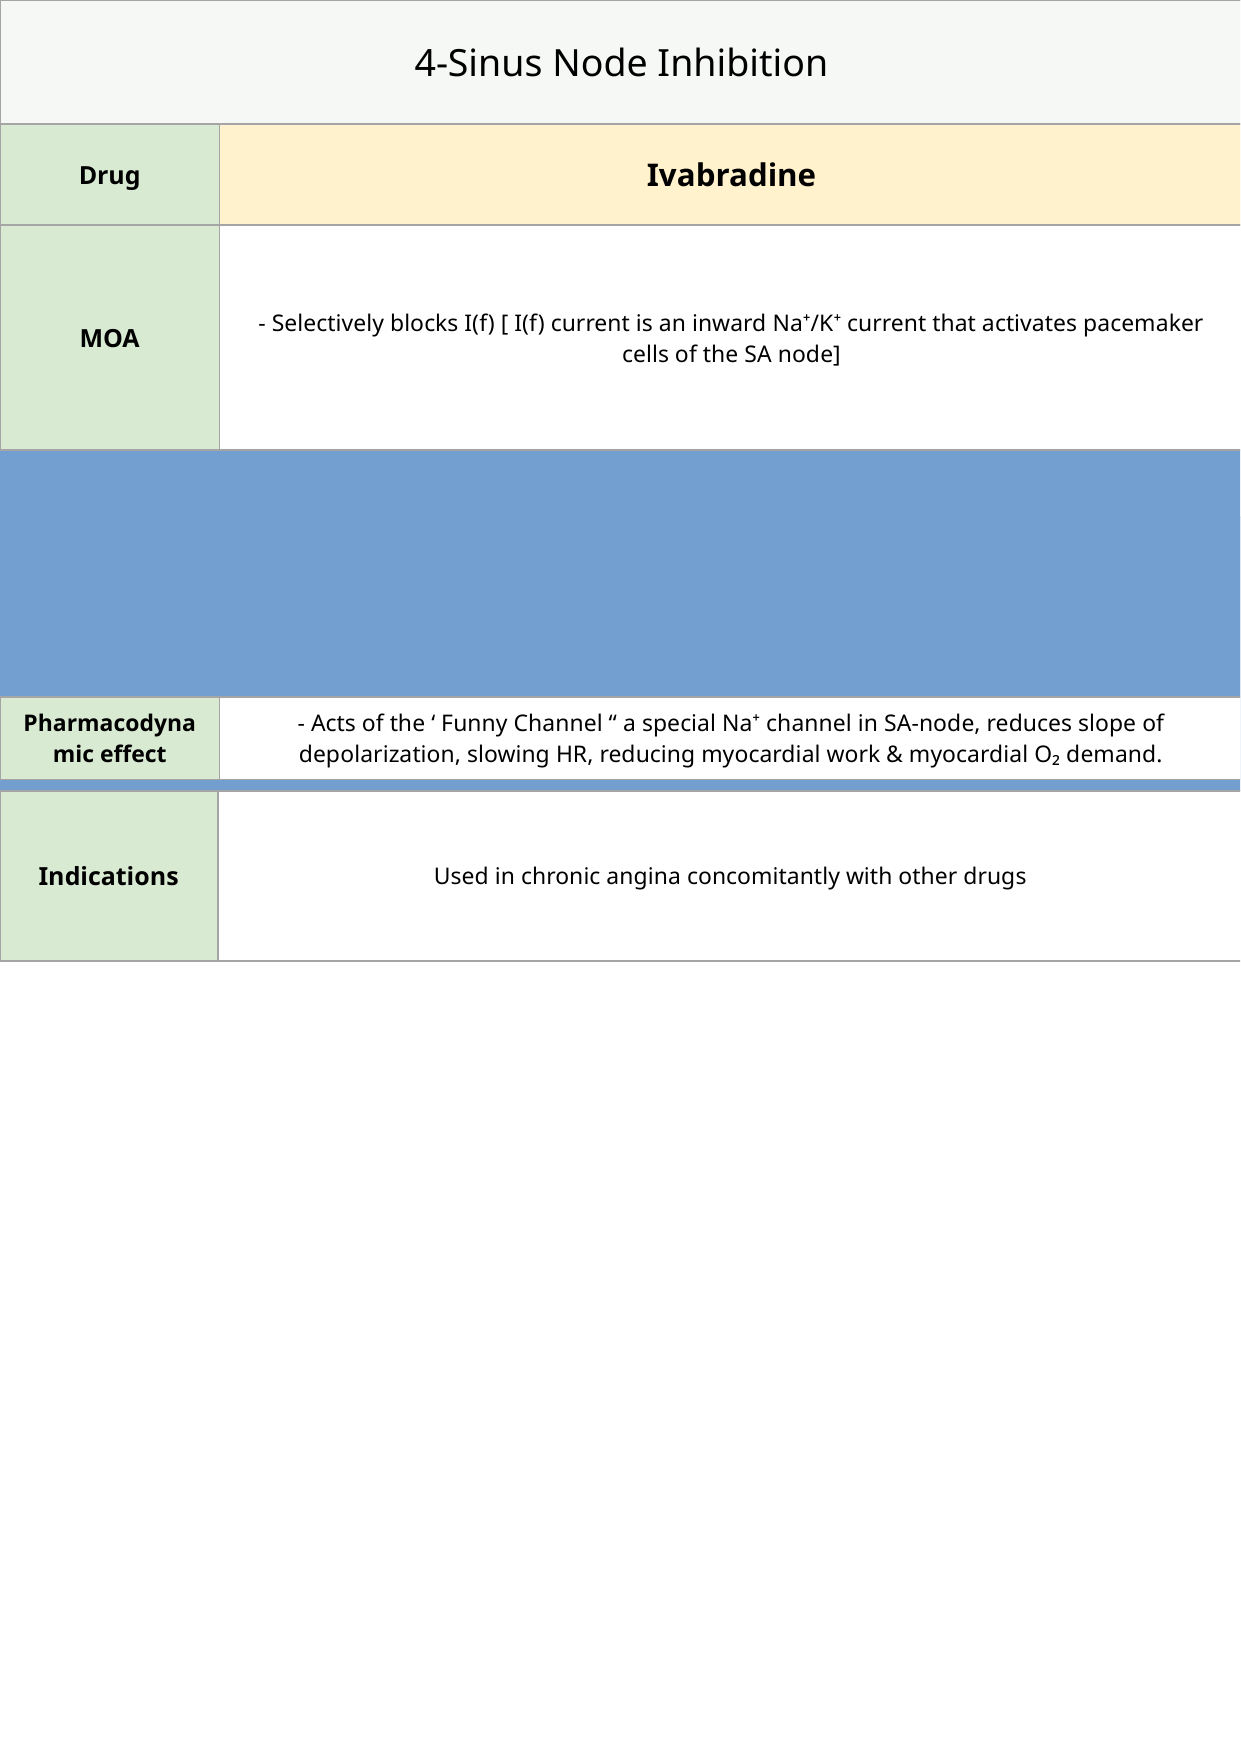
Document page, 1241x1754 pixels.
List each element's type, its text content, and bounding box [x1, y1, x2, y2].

table_header 4-Sinus Node Inhibition [1, 1, 1241, 123]
table_cell Used in chronic angina concomitantly with other drugs [219, 792, 1241, 960]
table_cell - Acts of the ‘ Funny Channel “ a special Na⁺ channel in SA-node, reduces slope of depolarization, slowing HR, reducing myocardial work & myocardial O₂ demand. [220, 698, 1241, 779]
table_cell Pharmacodynamic effect [1, 698, 219, 779]
table_cell Indications [1, 792, 217, 960]
table_cell - Selectively blocks I(f) [ I(f) current is an inward Na⁺/K⁺ current that activates pacemaker cells of the SA node] [220, 226, 1241, 449]
table_cell MOA [1, 226, 219, 449]
table_cell Drug [1, 125, 219, 224]
table_cell Ivabradine [220, 125, 1241, 224]
